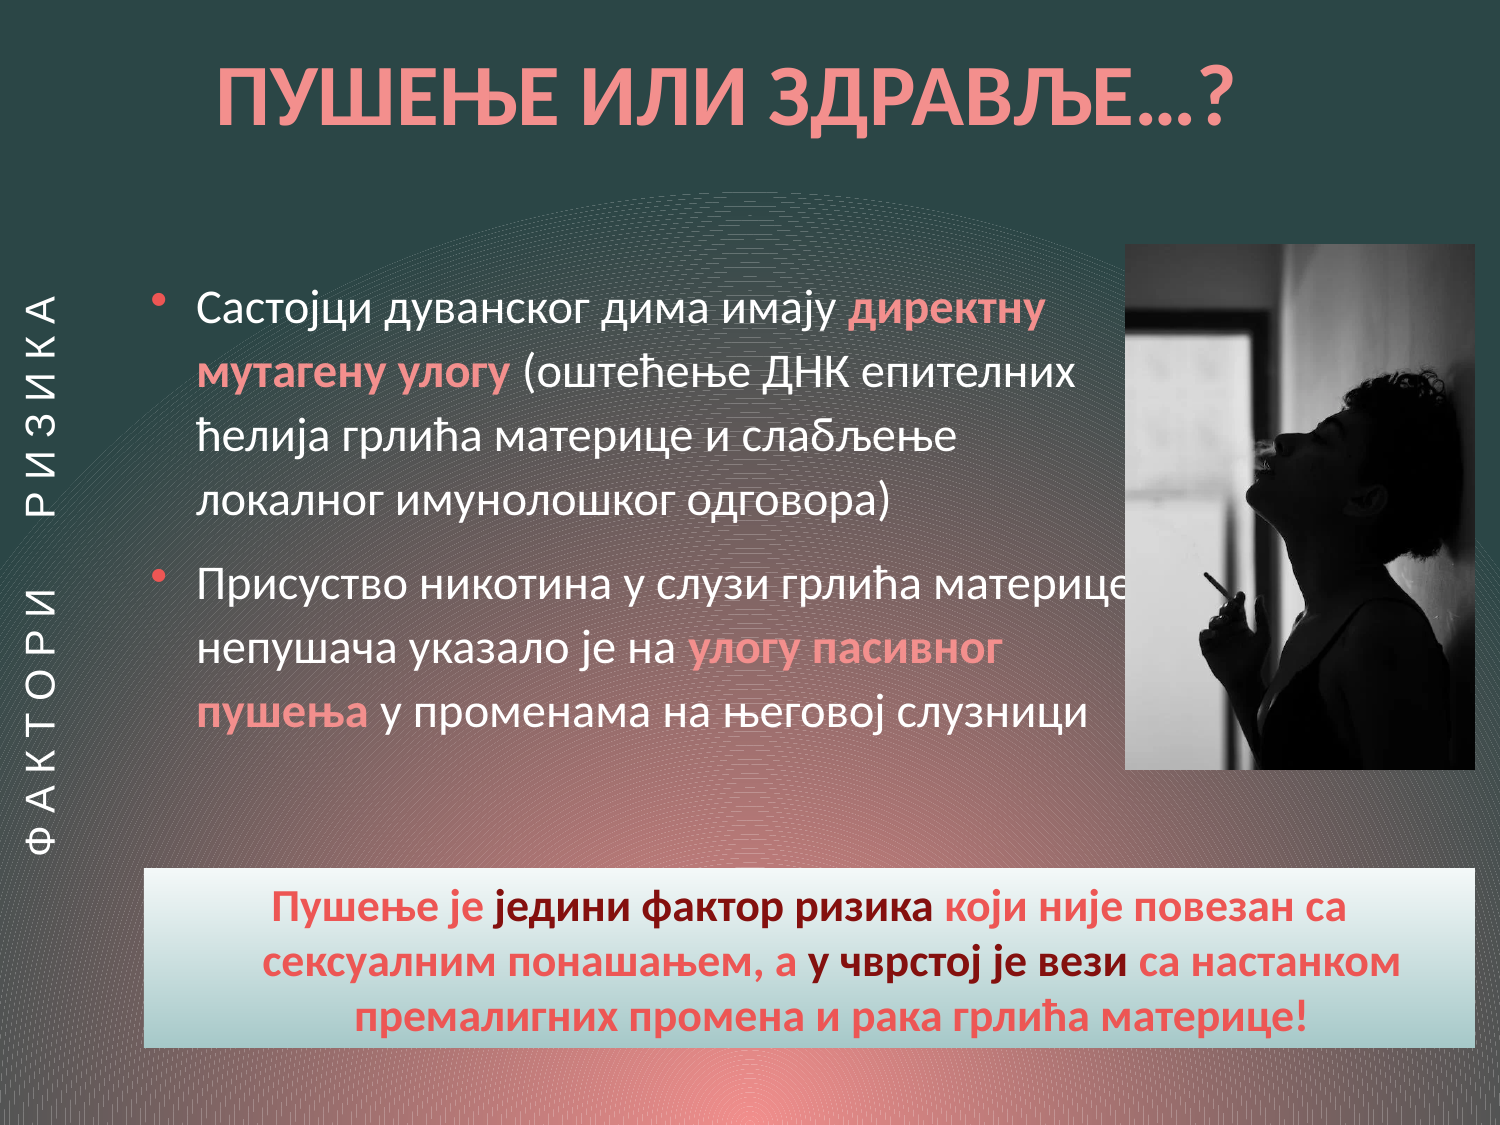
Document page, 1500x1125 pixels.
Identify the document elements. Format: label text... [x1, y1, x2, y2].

text_box Пушење је једини фактор ризика који није повезан са сексуалним понашањем, а у чврстој је вези са настанком премалигних промена и рака грлића материце! [143, 868, 1475, 1048]
text_box Ф А К Т О Р И Р И З И К А [5, 212, 87, 872]
picture [1124, 244, 1476, 770]
title ПУШЕЊЕ ИЛИ ЗДРАВЉЕ…? [200, 30, 1263, 170]
list Састојци дуванског дима имају директну мутагену улогу (оштећење ДНК епителних ћелија грлића материце и слабљење локалног имунолошког одговора) Присуство никотина у слузи грлића материце непушача указало је на улогу пасивног пушења у променама на његовој слузници [137, 192, 1163, 793]
